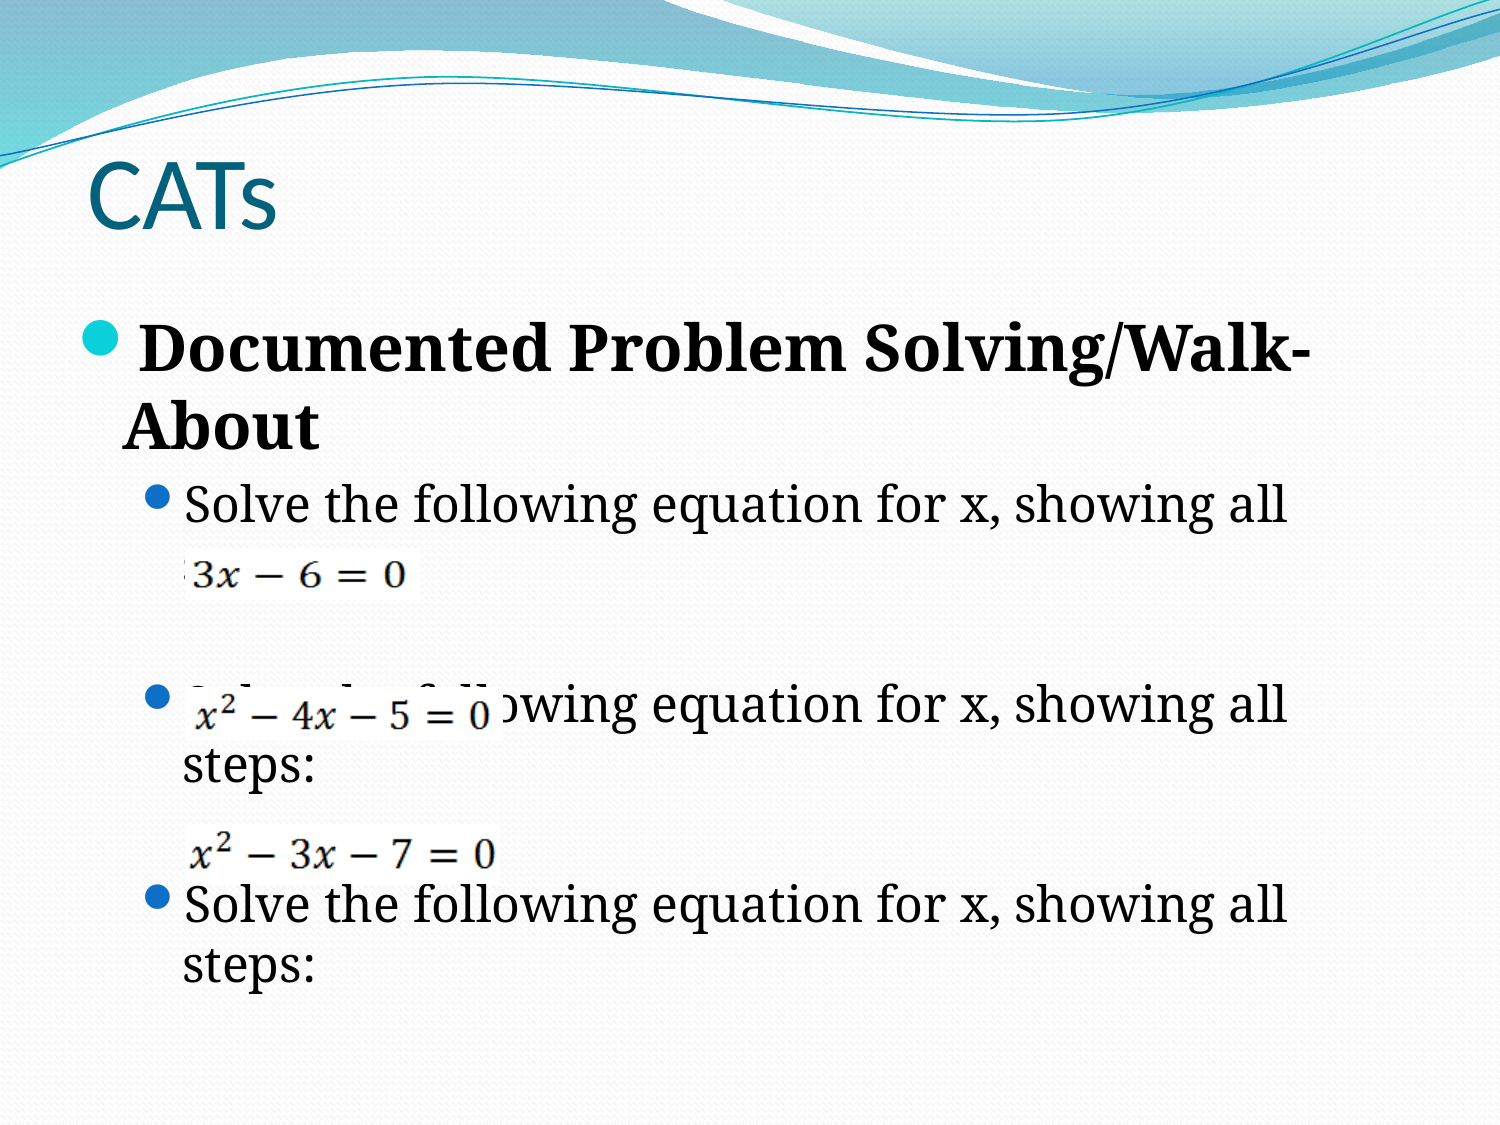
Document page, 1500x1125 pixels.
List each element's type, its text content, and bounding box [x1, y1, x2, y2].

text_box Thank You! [177, 551, 425, 612]
picture [184, 687, 503, 742]
picture [184, 549, 420, 601]
picture [184, 824, 500, 884]
text_box Thank You! [177, 825, 505, 895]
title CATs [87, 62, 1438, 250]
text_box Thank You! [177, 688, 508, 754]
list Documented Problem Solving/Walk-About Solve the following equation for x, showing all steps: Solve the following equation for x, showing all steps: Solve the following equation for x, showing all steps: [62, 299, 1413, 1125]
